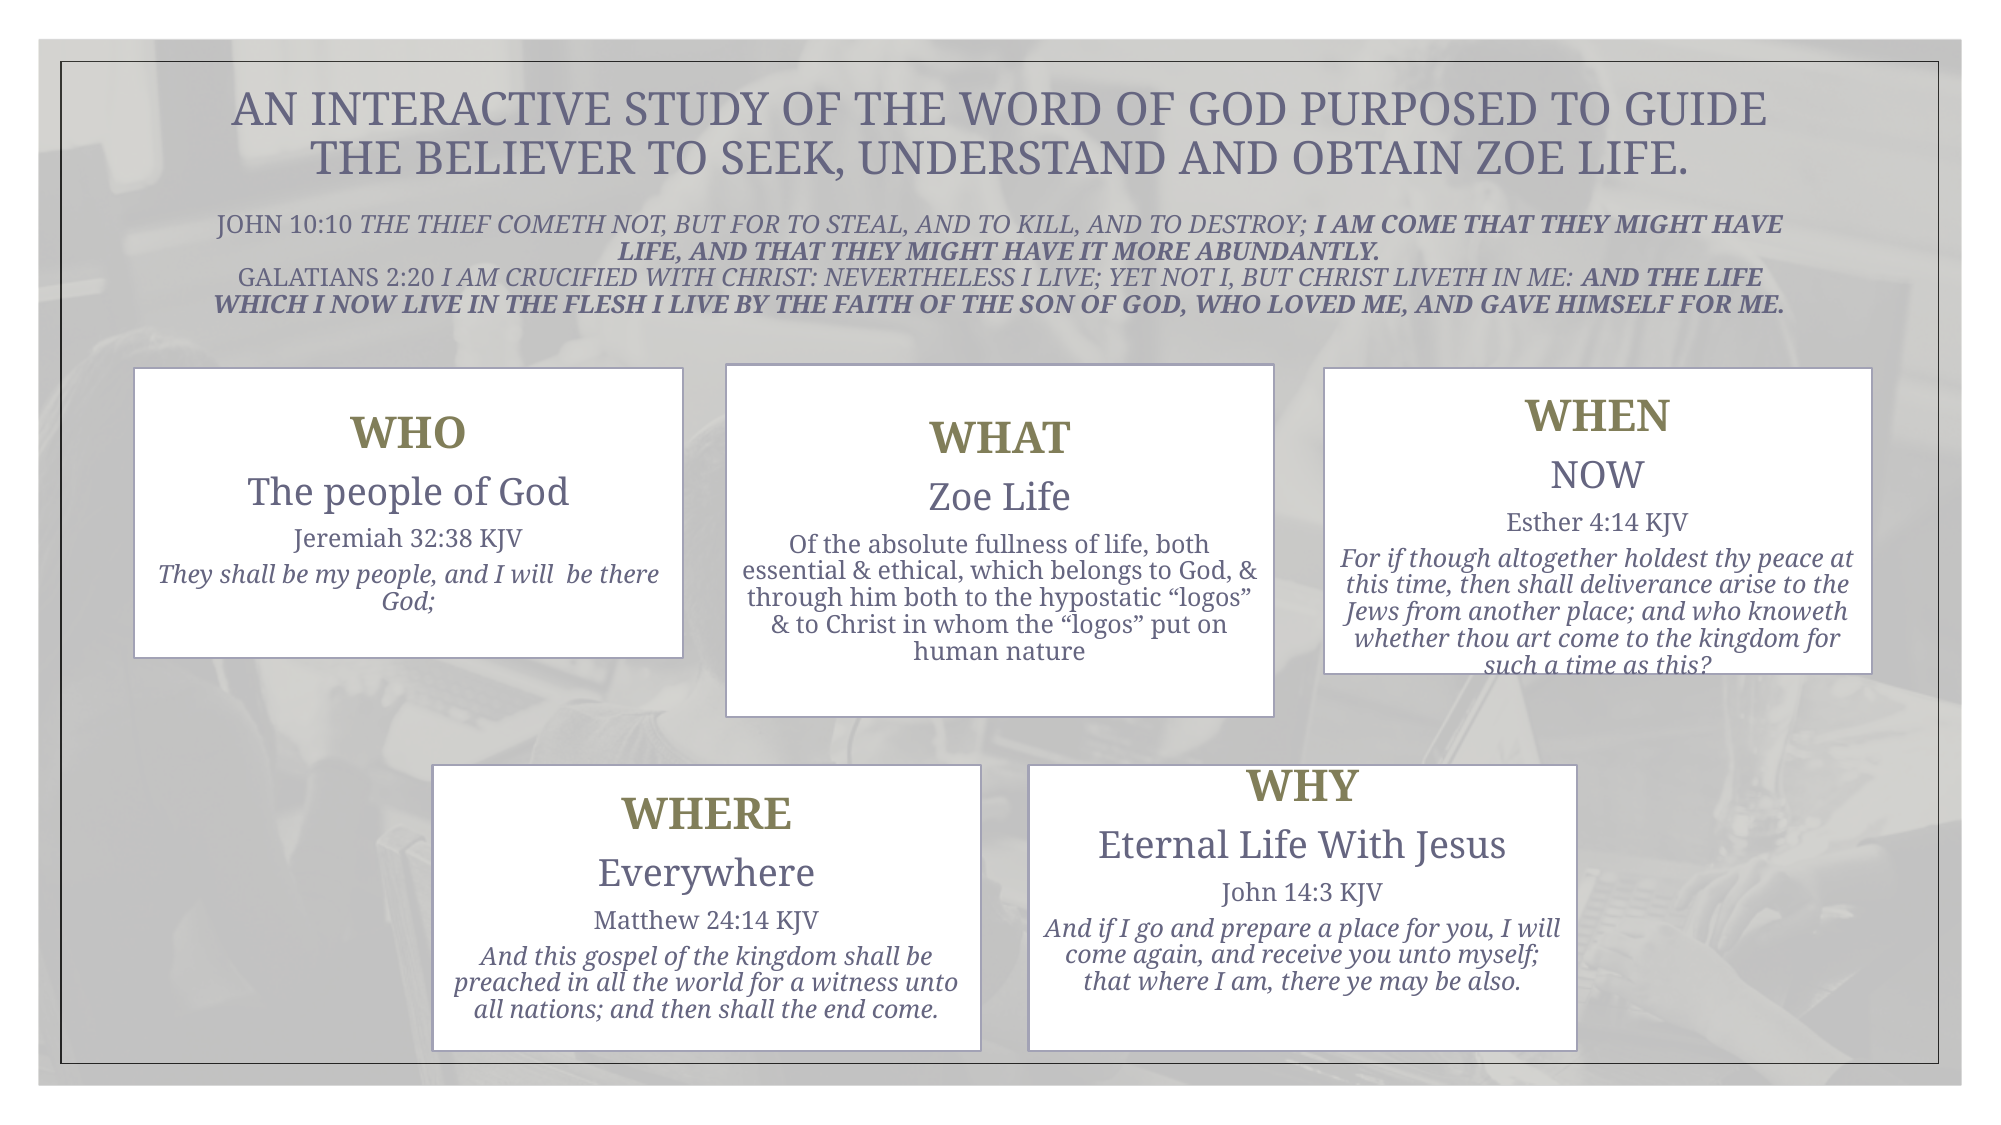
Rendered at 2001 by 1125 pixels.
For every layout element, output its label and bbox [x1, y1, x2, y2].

list [38, 40, 1962, 1085]
text_box [112, 364, 1888, 1052]
